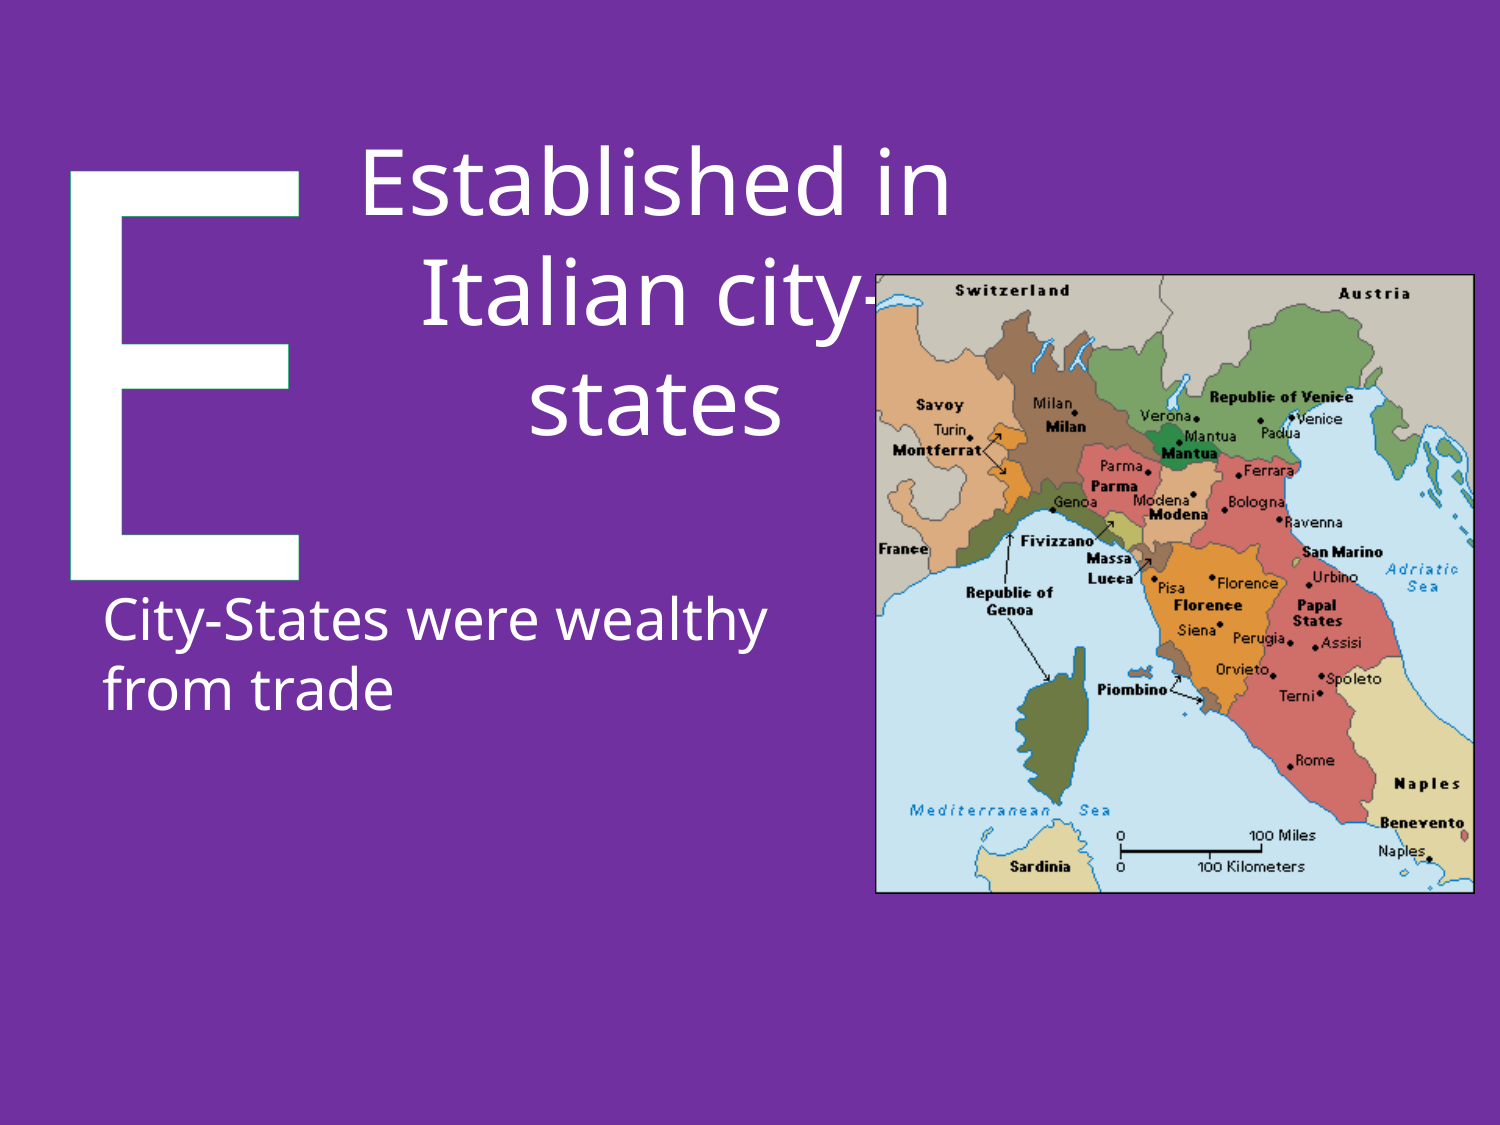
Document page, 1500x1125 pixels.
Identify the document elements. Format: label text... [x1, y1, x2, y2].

text_box City-States were wealthy from trade [87, 574, 838, 730]
text_box E [0, 0, 350, 703]
picture [874, 274, 1476, 894]
title Established in Italian city-states [350, 112, 975, 575]
